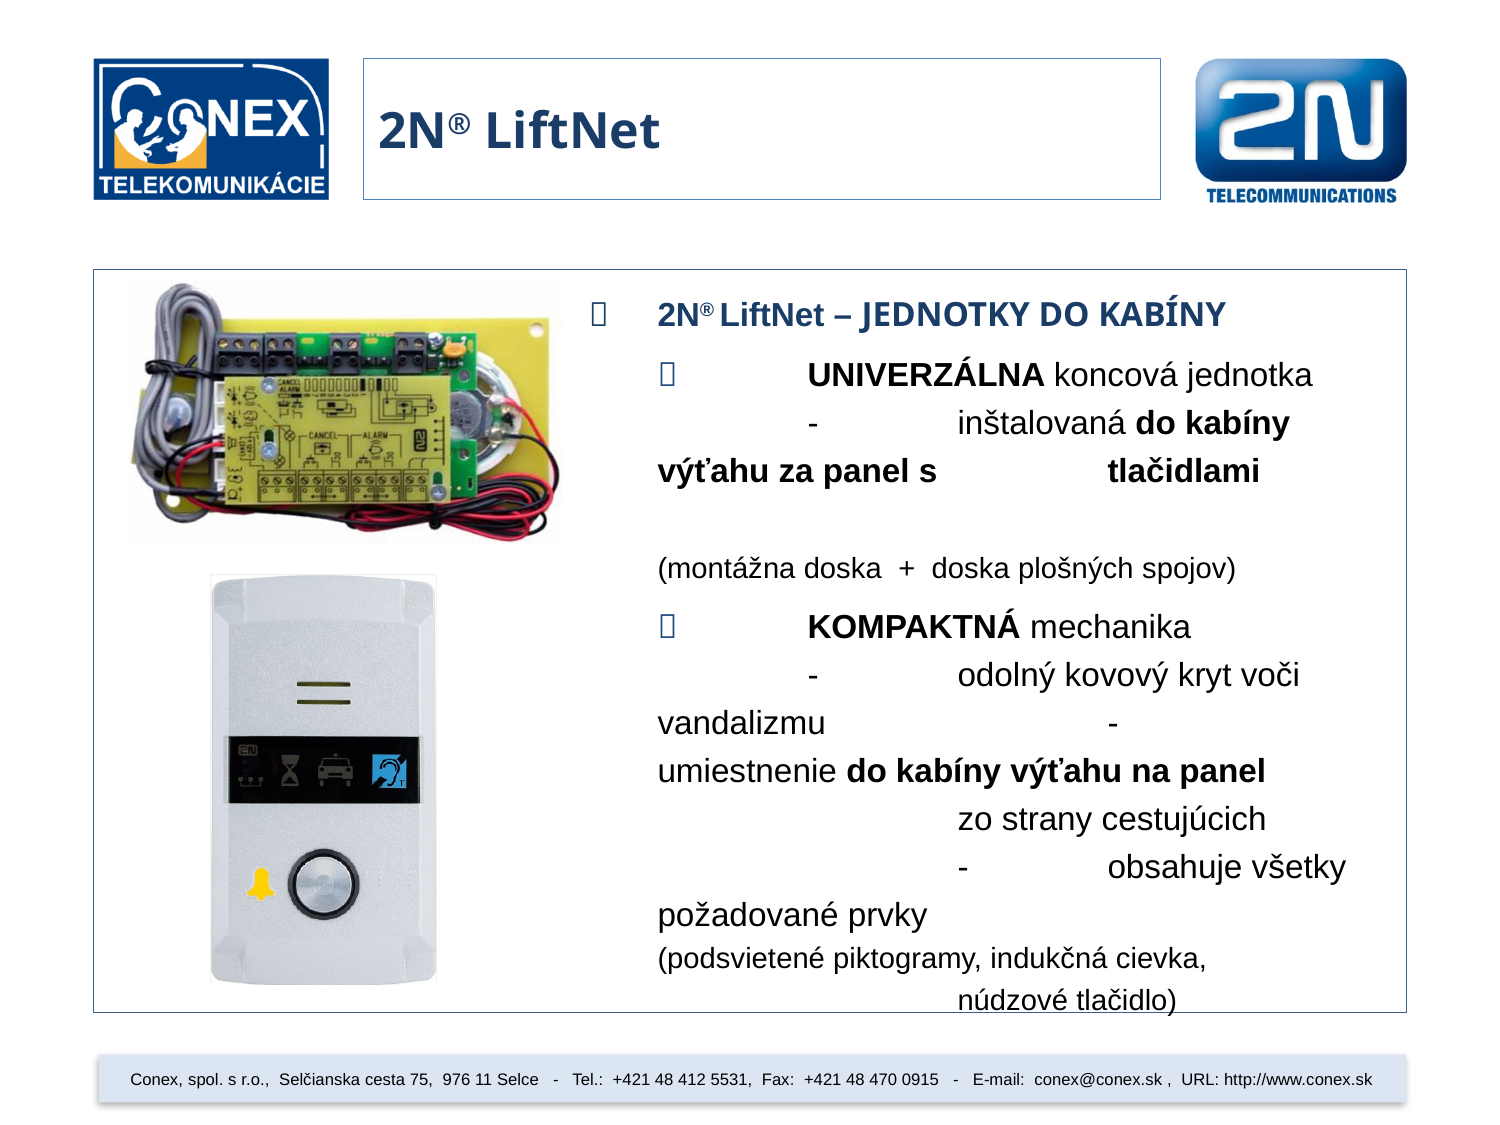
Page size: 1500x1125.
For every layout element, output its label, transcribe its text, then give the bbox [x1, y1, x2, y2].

text_box [91, 267, 1408, 1015]
title 2N® LiftNet [363, 58, 1161, 200]
picture [1195, 58, 1407, 203]
text_box  2N® LiftNet – JEDNOTKY DO KABÍNY  UNIVERZÁLNA koncová jednotka - inštalovaná do kabíny výťahu za panel s tlačidlami (montážna doska + doska plošných spojov)  KOMPAKTNÁ mechanika - odolný kovový kryt voči vandalizmu - umiestnenie do kabíny výťahu na panel zo strany cestujúcich - obsahuje všetky požadované prvky (podsvietené piktogramy, indukčná cievka, núdzové tlačidlo) [574, 269, 1407, 1025]
picture [93, 58, 562, 985]
